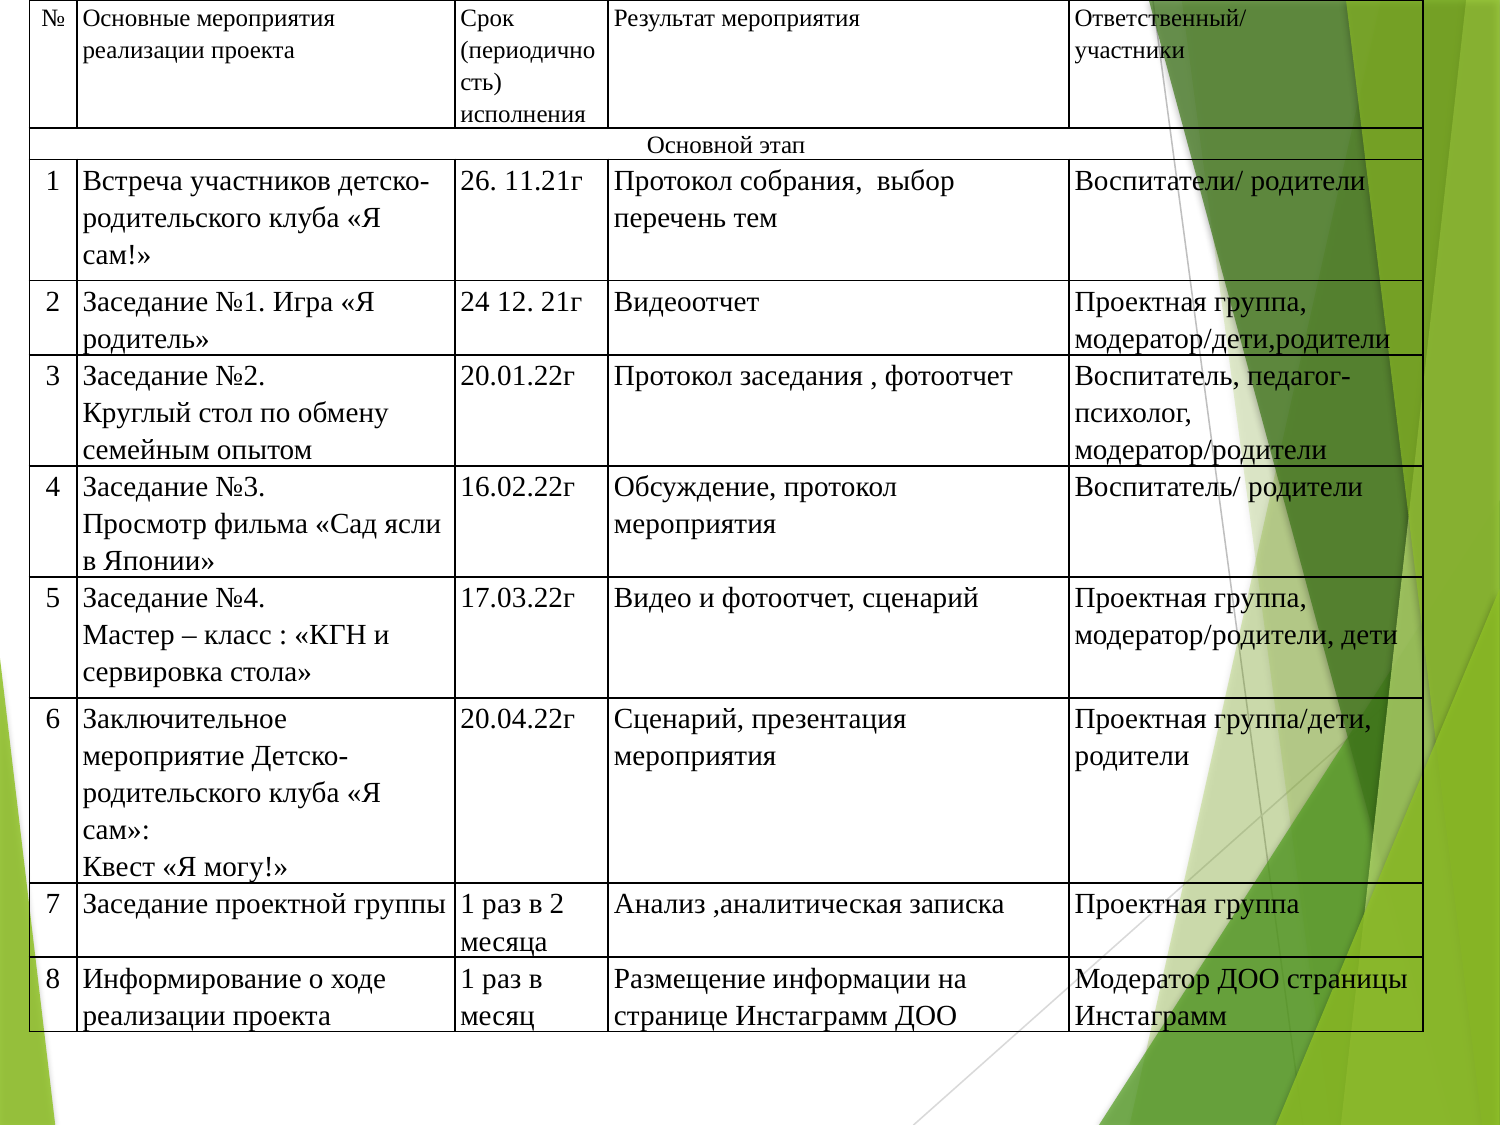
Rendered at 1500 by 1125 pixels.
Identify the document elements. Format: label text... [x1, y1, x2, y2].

table_cell 17.03.22г [456, 578, 607, 697]
table_cell Воспитатель/ родители [1070, 467, 1422, 576]
table_cell Проектная группа, модератор/дети,родители [1070, 281, 1422, 354]
table_cell Обсуждение, протокол мероприятия [609, 467, 1068, 576]
table_cell 3 [30, 356, 76, 465]
table_cell Проектная группа/дети, родители [1070, 699, 1422, 882]
table_cell 5 [30, 578, 76, 697]
table_cell Воспитатель, педагог-психолог, модератор/родители [1070, 356, 1422, 465]
table_cell 1 раз в 2 месяца [456, 884, 607, 956]
table_cell 1 раз в месяц [456, 958, 607, 1031]
table_header Основные мероприятия реализации проекта [78, 1, 454, 127]
table_cell Основной этап [30, 129, 1422, 159]
table_cell Сценарий, презентация мероприятия [609, 699, 1068, 882]
table_cell 4 [30, 467, 76, 576]
table_cell 6 [30, 699, 76, 882]
table_cell Заседание №2. Круглый стол по обмену семейным опытом [78, 356, 454, 465]
table_cell Заседание проектной группы [78, 884, 454, 956]
table_header № [30, 1, 76, 127]
table_cell Протокол заседания , фотоотчет [609, 356, 1068, 465]
table_cell Воспитатели/ родители [1070, 160, 1422, 280]
table_cell Проектная группа, модератор/родители, дети [1070, 578, 1422, 697]
table_cell 8 [30, 958, 76, 1031]
table_cell Заседание №1. Игра «Я родитель» [78, 281, 454, 354]
table_cell 2 [30, 281, 76, 354]
table_header Ответственный/ участники [1070, 1, 1422, 127]
table_cell Модератор ДОО страницы Инстаграмм [1070, 958, 1422, 1031]
table_cell 16.02.22г [456, 467, 607, 576]
table_cell 24 12. 21г [456, 281, 607, 354]
table_cell Встреча участников детско-родительского клуба «Я сам!» [78, 160, 454, 280]
table_cell Протокол собрания, выбор перечень тем [609, 160, 1068, 280]
table_cell Размещение информации на странице Инстаграмм ДОО [609, 958, 1068, 1031]
table_cell 7 [30, 884, 76, 956]
table_cell 1 [30, 160, 76, 280]
table_cell Видеоотчет [609, 281, 1068, 354]
table_cell Проектная группа [1070, 884, 1422, 956]
table_header Срок (периодичность) исполнения [456, 1, 607, 127]
table_cell Анализ ,аналитическая записка [609, 884, 1068, 956]
table_header Результат мероприятия [609, 1, 1068, 127]
table_cell Видео и фотоотчет, сценарий [609, 578, 1068, 697]
table_cell 26. 11.21г [456, 160, 607, 280]
table_cell 20.01.22г [456, 356, 607, 465]
table_cell Заседание №3. Просмотр фильма «Сад ясли в Японии» [78, 467, 454, 576]
table_cell 20.04.22г [456, 699, 607, 882]
table_cell Заседание №4. Мастер – класс : «КГН и сервировка стола» [78, 578, 454, 697]
table_cell Заключительное мероприятие Детско-родительского клуба «Я сам»: Квест «Я могу!» [78, 699, 454, 882]
table_cell Информирование о ходе реализации проекта [78, 958, 454, 1031]
